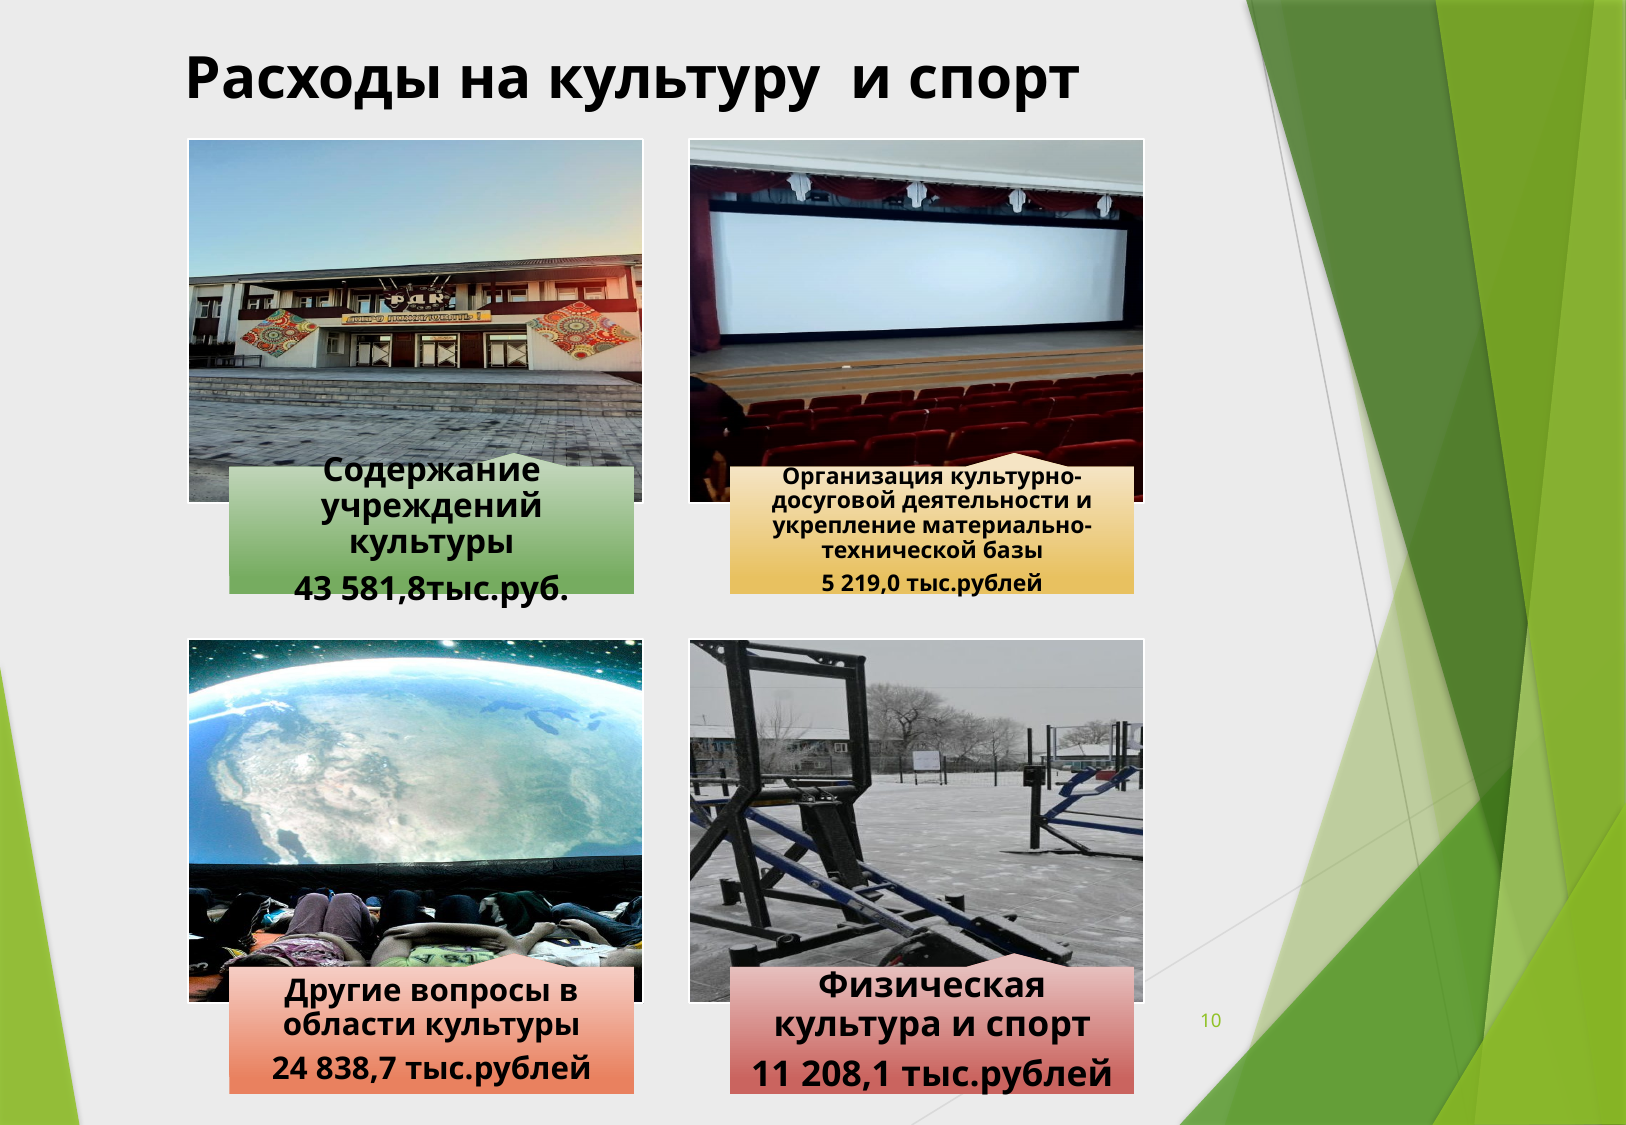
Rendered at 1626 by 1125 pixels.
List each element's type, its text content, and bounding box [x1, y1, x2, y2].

title Расходы на культуру и спорт [30, 32, 1235, 125]
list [46, 138, 1287, 1095]
